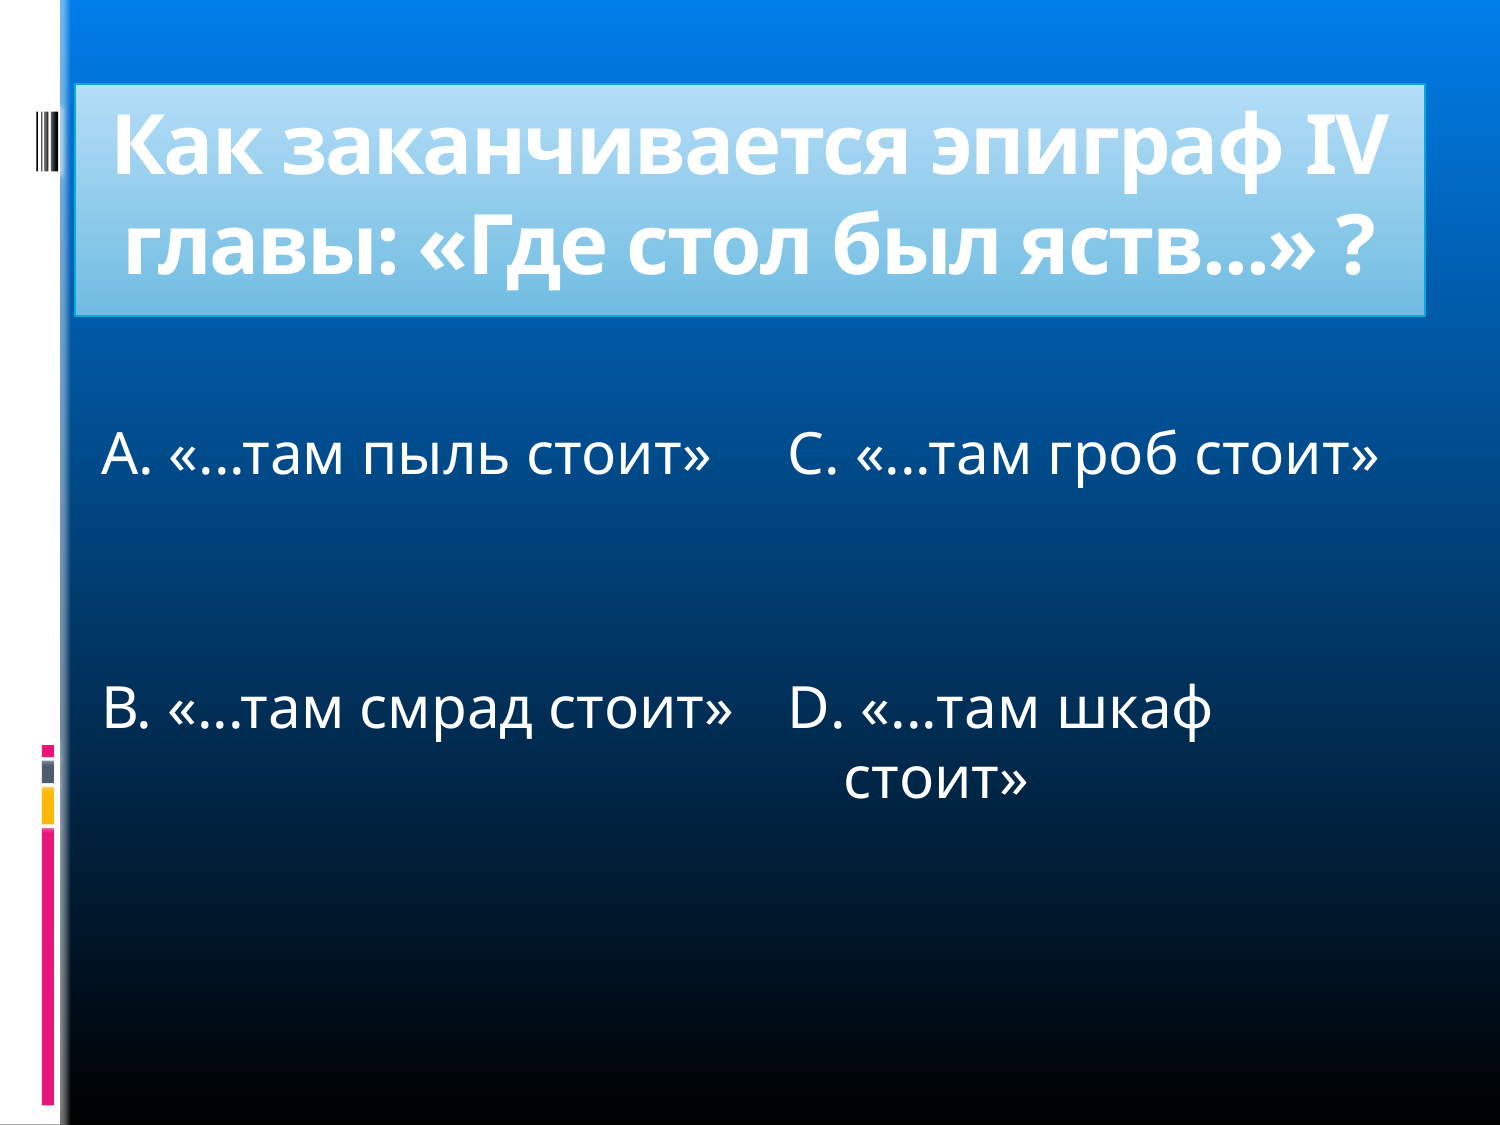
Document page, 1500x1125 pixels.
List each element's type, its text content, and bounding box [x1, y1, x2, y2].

title Как заканчивается эпиграф IV главы: «Где стол был яств...» ? [74, 83, 1426, 317]
list А. «...там пыль стоит» В. «...там смрад стоит» [75, 408, 761, 1006]
list С. «...там гроб стоит» D. «...там шкаф стоит» [761, 408, 1425, 1030]
